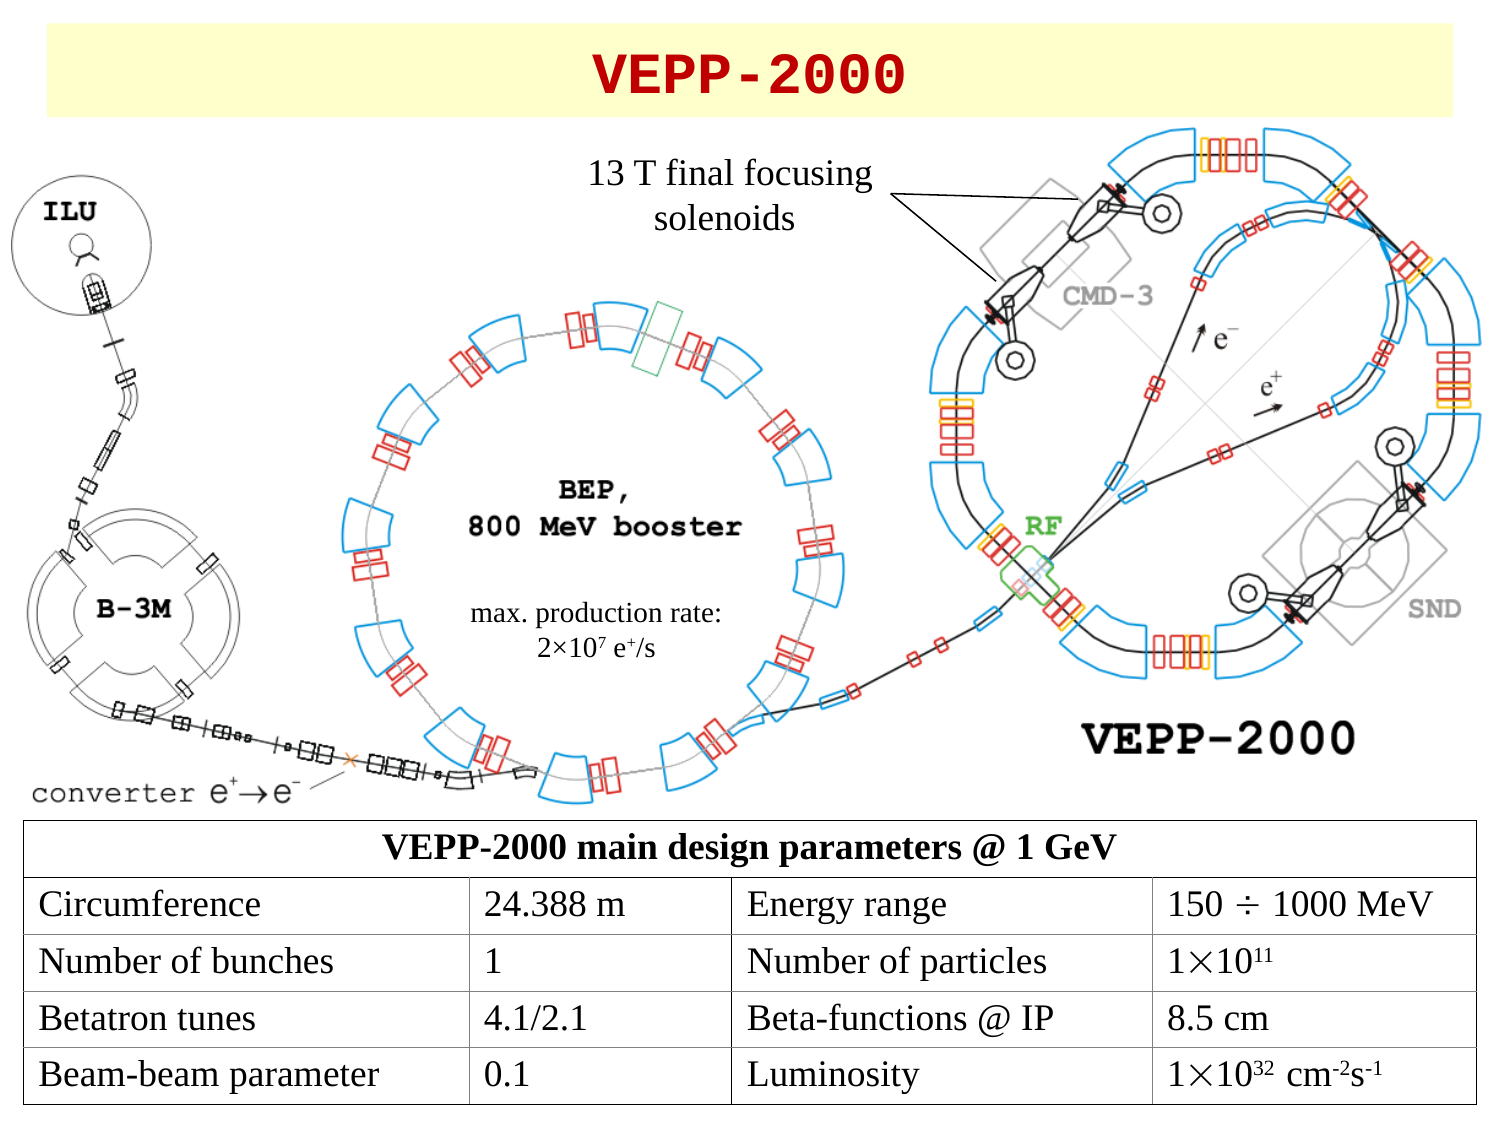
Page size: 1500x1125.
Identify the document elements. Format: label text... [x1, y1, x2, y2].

table_cell Energy range [732, 878, 1152, 934]
table_cell 11011 [1153, 935, 1476, 991]
table_cell Beam-beam parameter [24, 1048, 469, 1104]
table_cell Number of bunches [24, 935, 469, 991]
table_cell 11032 cm-2s-1 [1153, 1048, 1476, 1104]
table_cell 1 [470, 935, 731, 991]
table_cell Betatron tunes [24, 992, 469, 1047]
table_cell Number of particles [732, 935, 1152, 991]
table_cell 150  1000 MeV [1153, 878, 1476, 934]
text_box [890, 207, 997, 282]
picture [11, 126, 1482, 809]
title VEPP-2000 [46, 23, 1454, 118]
table_cell Luminosity [732, 1048, 1152, 1104]
table_header VEPP-2000 main design parameters @ 1 GeV [24, 821, 1476, 877]
table_cell 4.1/2.1 [470, 992, 731, 1047]
table_cell 0.1 [470, 1048, 731, 1104]
table_cell Circumference [24, 878, 469, 934]
table_cell 24.388 m [470, 878, 731, 934]
table_cell Beta-functions @ IP [732, 992, 1152, 1047]
table_cell 8.5 cm [1153, 992, 1476, 1047]
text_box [890, 193, 1079, 200]
